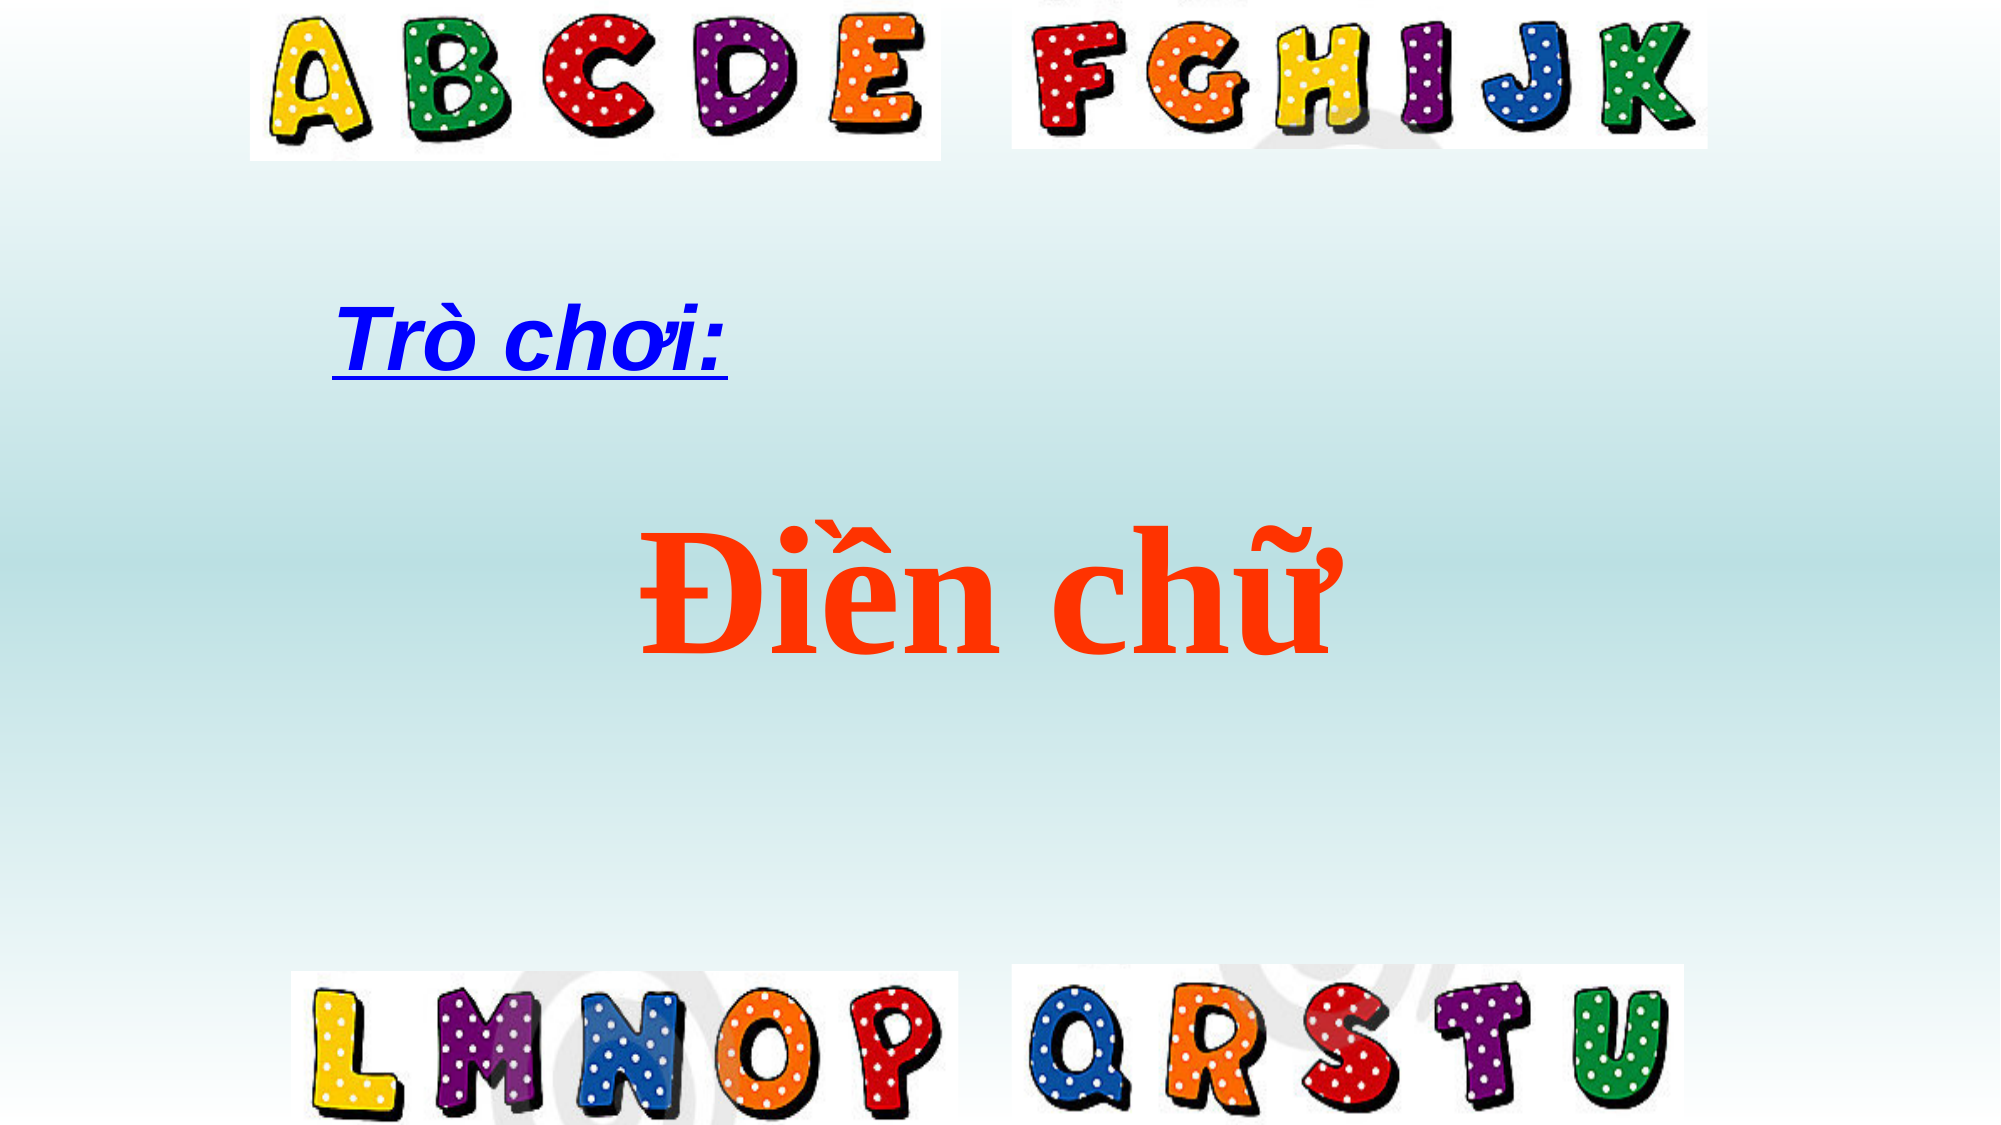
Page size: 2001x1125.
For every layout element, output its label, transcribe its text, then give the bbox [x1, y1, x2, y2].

picture [1011, 0, 1708, 150]
title Trò chơi: [300, 262, 786, 405]
list Điền chữ [337, 462, 1688, 687]
picture [249, 0, 942, 162]
picture [1011, 963, 1685, 1125]
picture [290, 971, 959, 1125]
